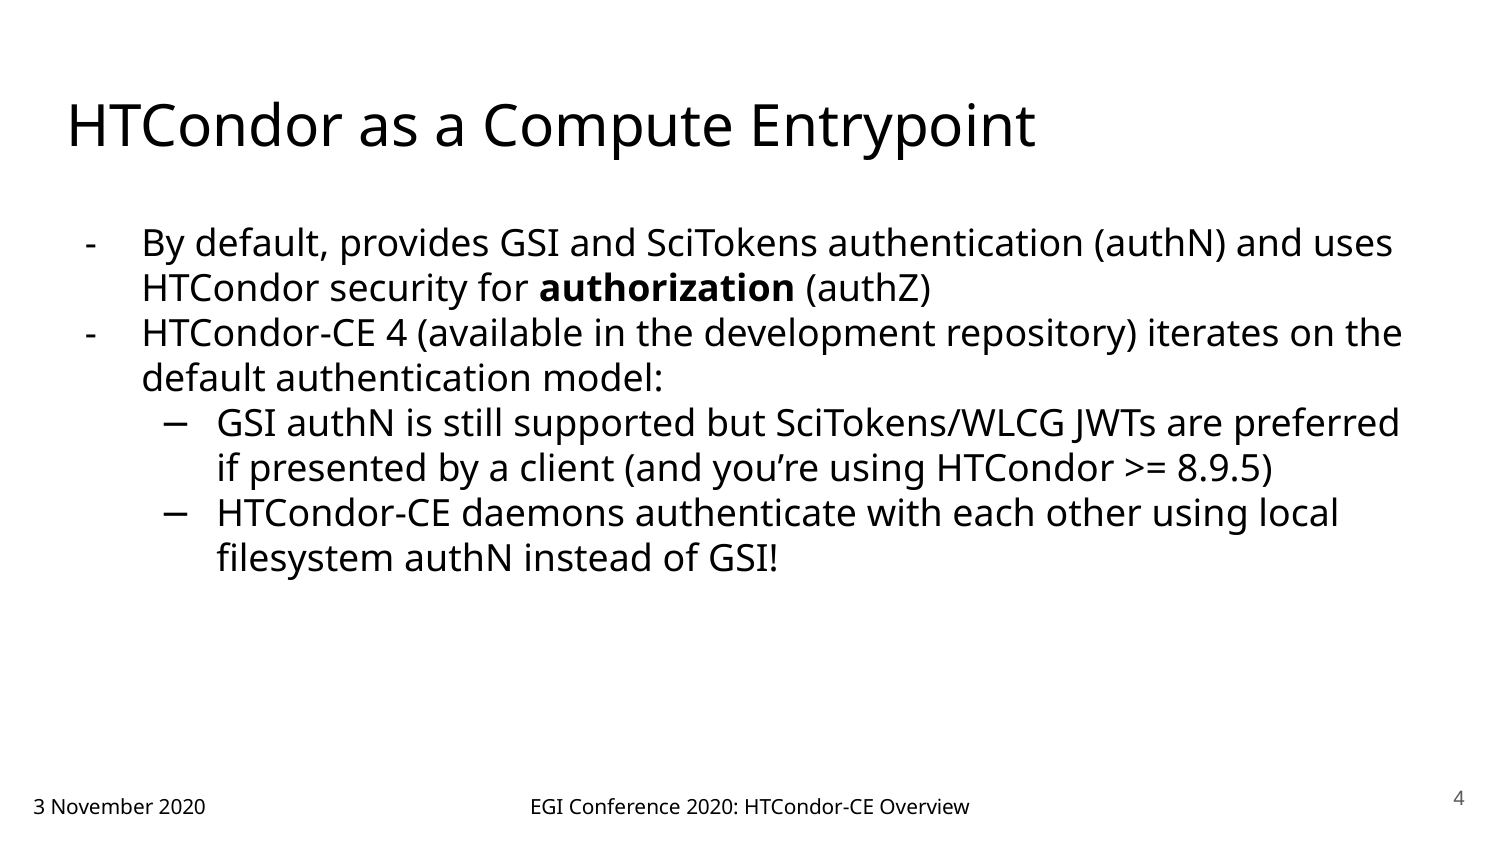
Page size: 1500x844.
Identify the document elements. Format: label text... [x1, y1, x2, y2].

text_box HTCondor as a Compute Entrypoint [51, 72, 1449, 167]
text_box ‹#› [1389, 764, 1480, 830]
text_box By default, provides GSI and SciTokens authentication (authN) and uses HTCondor security for authorization (authZ) HTCondor-CE 4 (available in the development repository) iterates on the default authentication model: GSI authN is still supported but SciTokens/WLCG JWTs are preferred if presented by a client (and you’re using HTCondor >= 8.9.5) HTCondor-CE daemons authenticate with each other using local filesystem authN instead of GSI! [51, 204, 1449, 765]
